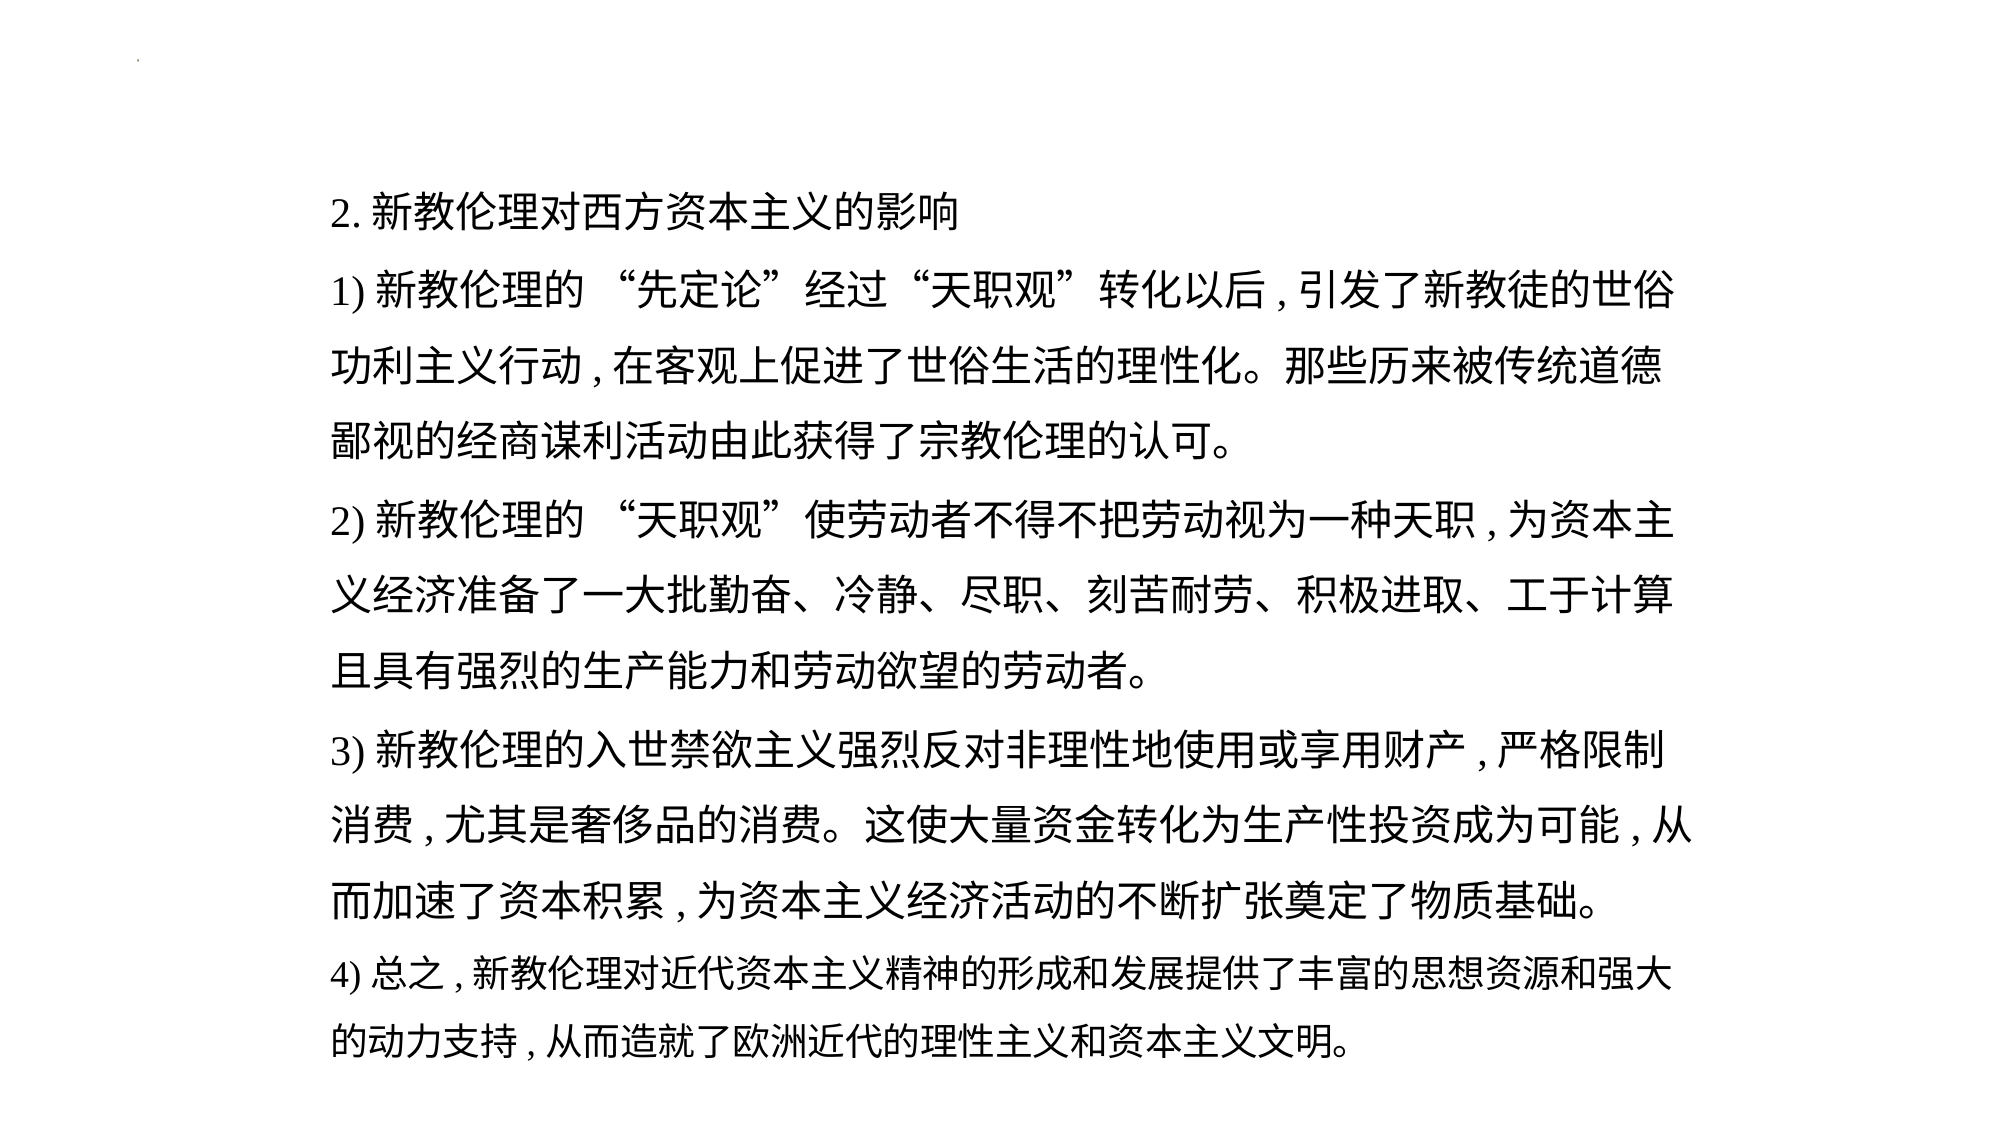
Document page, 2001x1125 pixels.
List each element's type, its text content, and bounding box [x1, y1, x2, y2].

text_box 2.新教伦理对西方资本主义的影响 1)新教伦理的 “先定论”经过“天职观”转化以后,引发了新教徒的世俗功利主义行动,在客观上促进了世俗生活的理性化。那些历来被传统道德鄙视的经商谋利活动由此获得了宗教伦理的认可。 2)新教伦理的 “天职观”使劳动者不得不把劳动视为一种天职,为资本主义经济准备了一大批勤奋、冷静、尽职、刻苦耐劳、积极进取、工于计算且具有强烈的生产能力和劳动欲望的劳动者。 3)新教伦理的入世禁欲主义强烈反对非理性地使用或享用财产,严格限制消费,尤其是奢侈品的消费。这使大量资金转化为生产性投资成为可能,从而加速了资本积累,为资本主义经济活动的不断扩张奠定了物质基础。 4)总之,新教伦理对近代资本主义精神的形成和发展提供了丰富的思想资源和强大的动力支持,从而造就了欧洲近代的理性主义和资本主义文明。 [330, 160, 1698, 1125]
